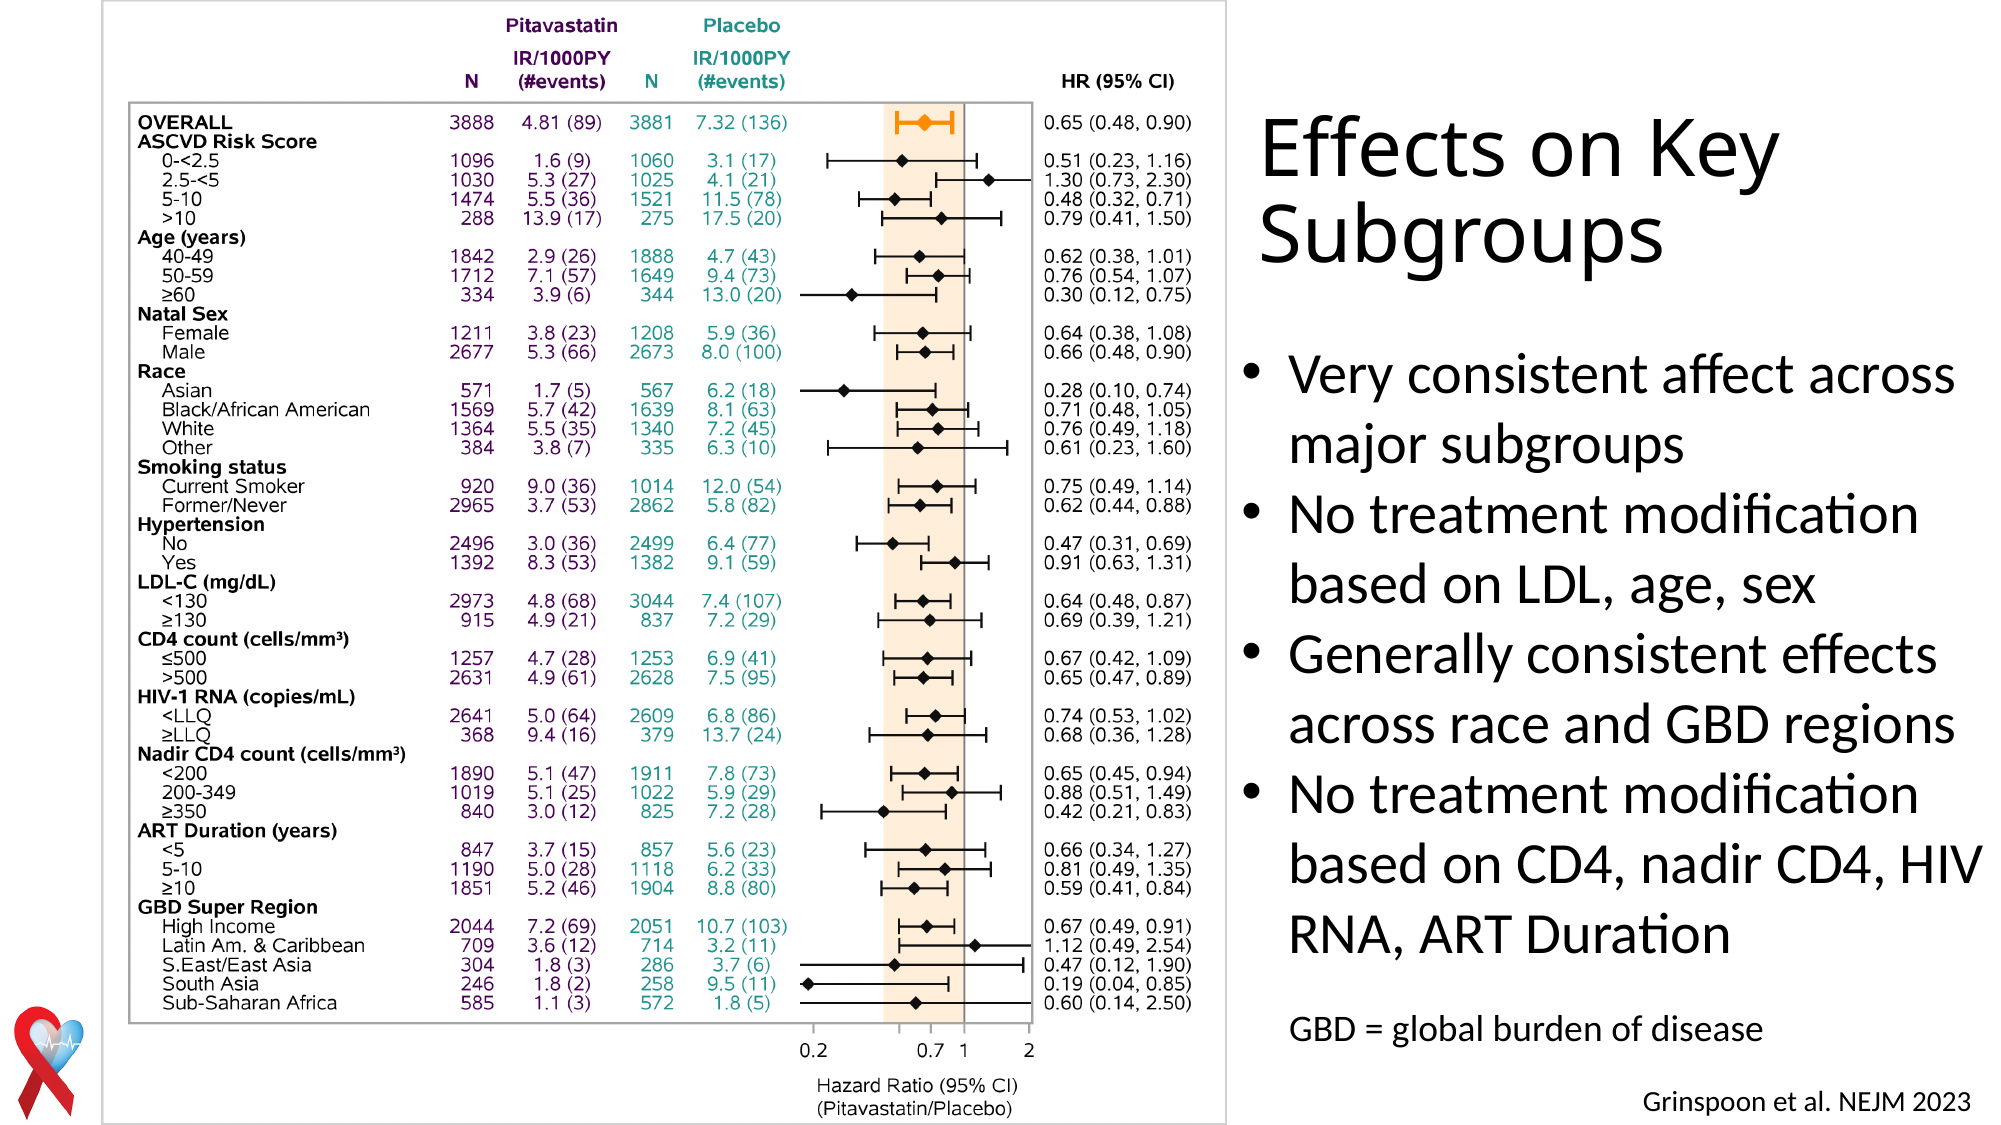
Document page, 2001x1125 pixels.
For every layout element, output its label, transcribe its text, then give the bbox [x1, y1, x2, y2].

text_box GBD = global burden of disease [1274, 996, 1780, 1057]
text_box Very consistent affect across major subgroups No treatment modification based on LDL, age, sex Generally consistent effects across race and GBD regions No treatment modification based on CD4, nadir CD4, HIV RNA, ART Duration [1227, 327, 2000, 1018]
picture [0, 1000, 95, 1123]
text_box Effects on Key Subgroups [1243, 100, 1899, 288]
text_box Grinspoon et al. NEJM 2023 [1628, 1074, 1987, 1125]
picture [101, 0, 1227, 1125]
